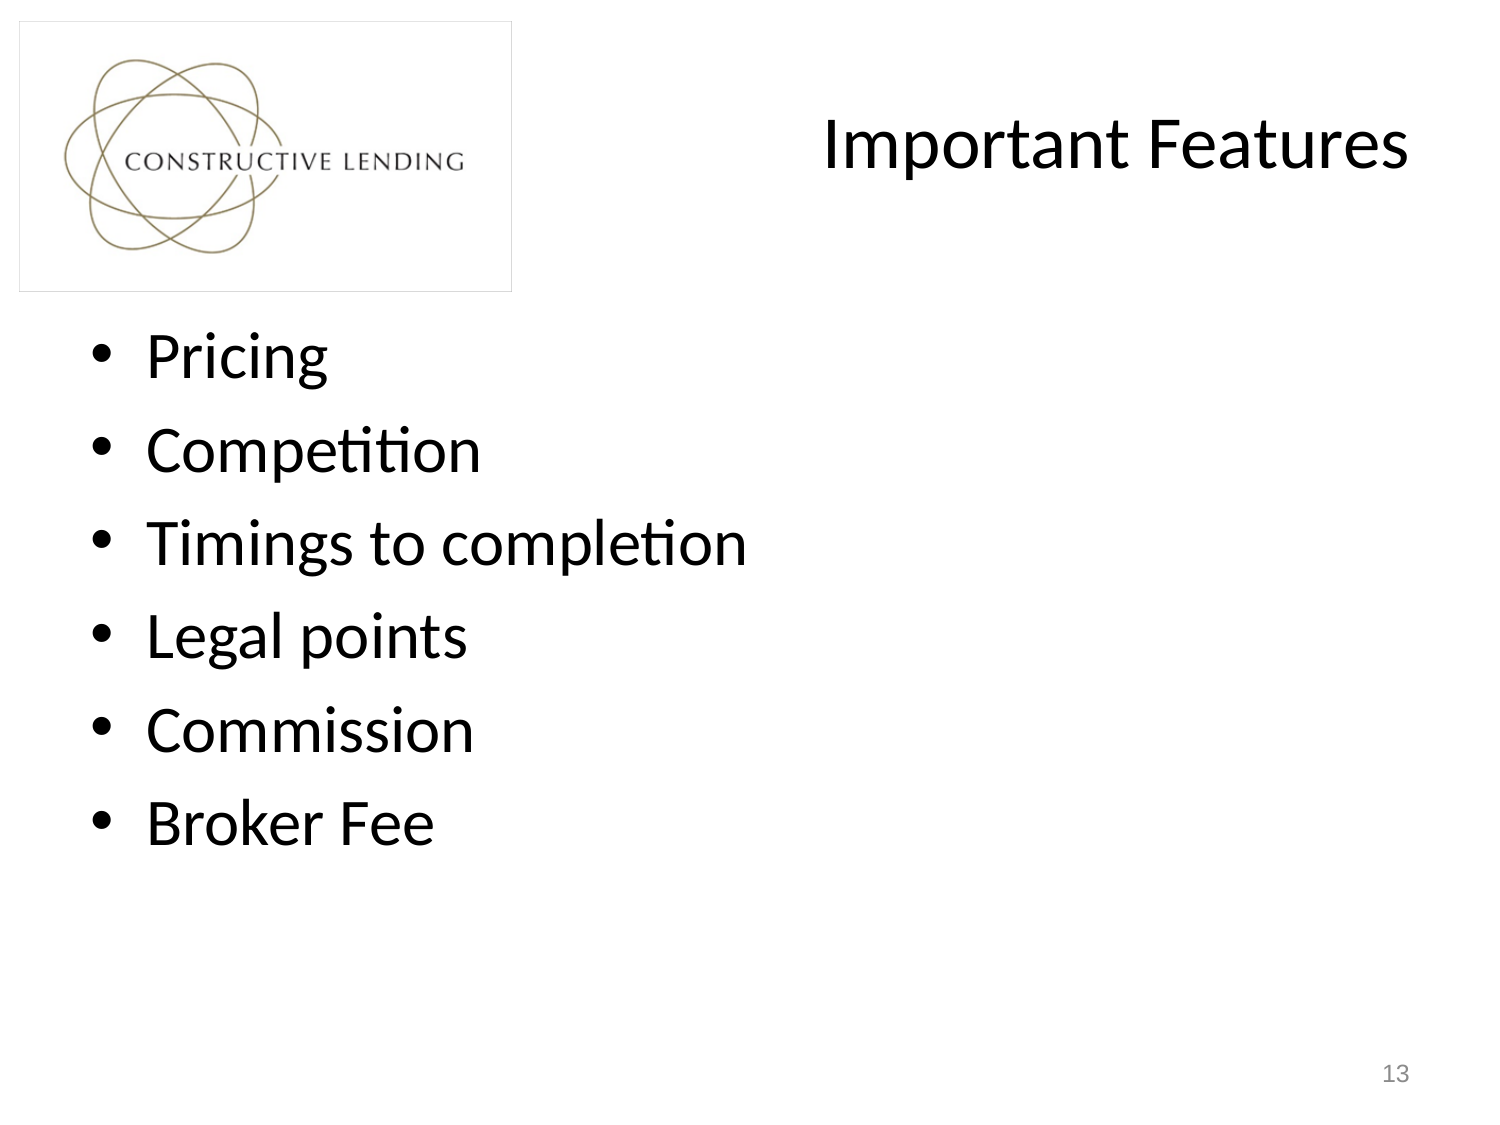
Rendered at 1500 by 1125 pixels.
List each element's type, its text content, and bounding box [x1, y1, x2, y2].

slide_number 13 [1074, 1047, 1425, 1103]
title Important Features [520, 45, 1425, 233]
picture [17, 18, 514, 294]
list Pricing Competition Timings to completion Legal points Commission Broker Fee [75, 304, 1425, 1047]
